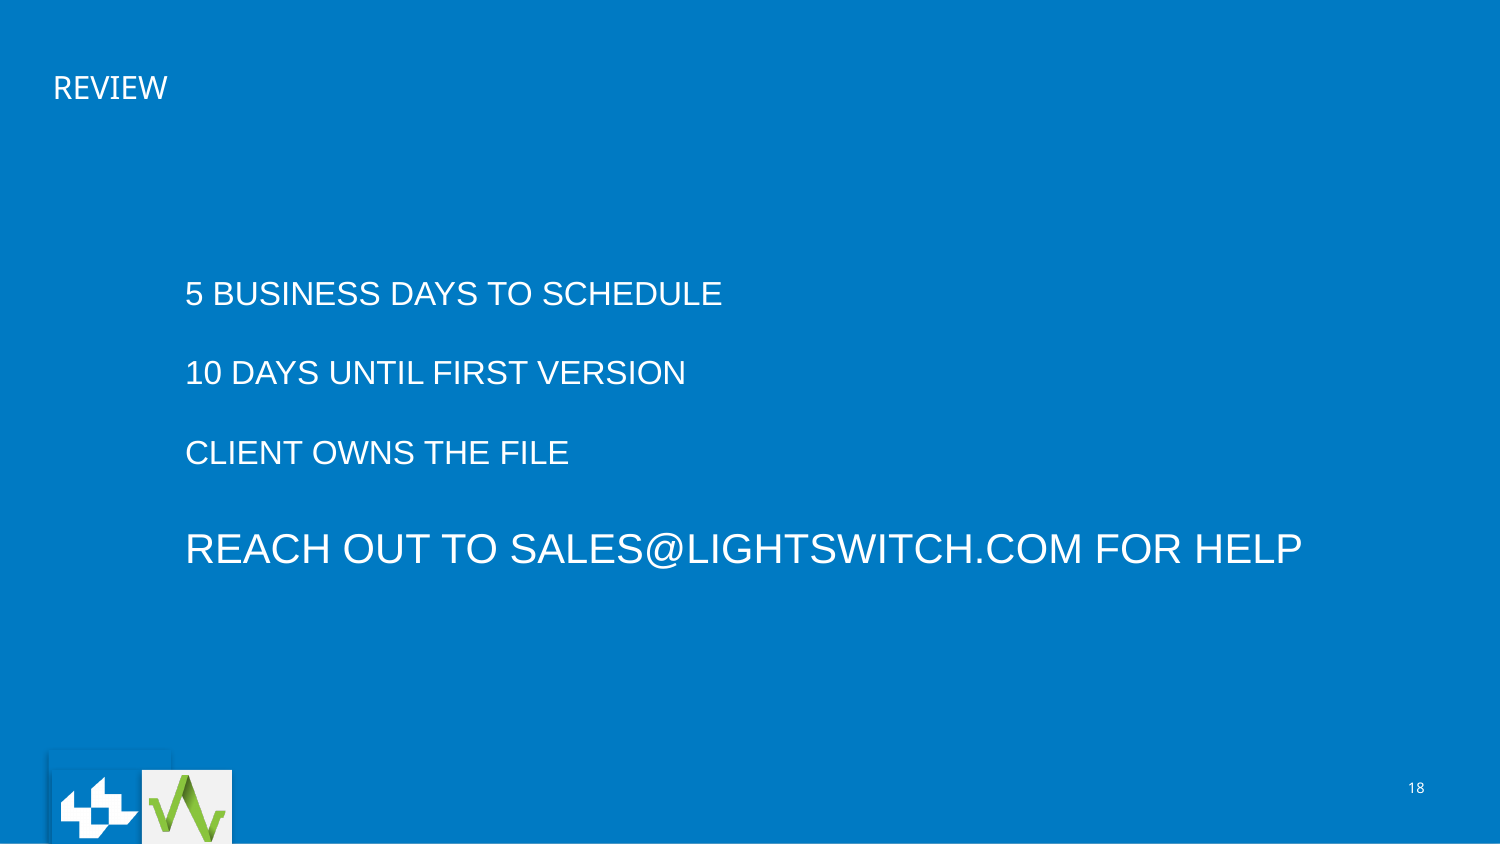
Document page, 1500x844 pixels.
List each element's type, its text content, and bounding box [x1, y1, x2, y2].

picture [55, 773, 141, 844]
title REVIEW [37, 60, 1445, 114]
picture [144, 771, 230, 844]
text_box 5 business days to schedule 10 days until first version Client owns the file Reach out to sales@lightswitch.com for help [170, 224, 1500, 579]
